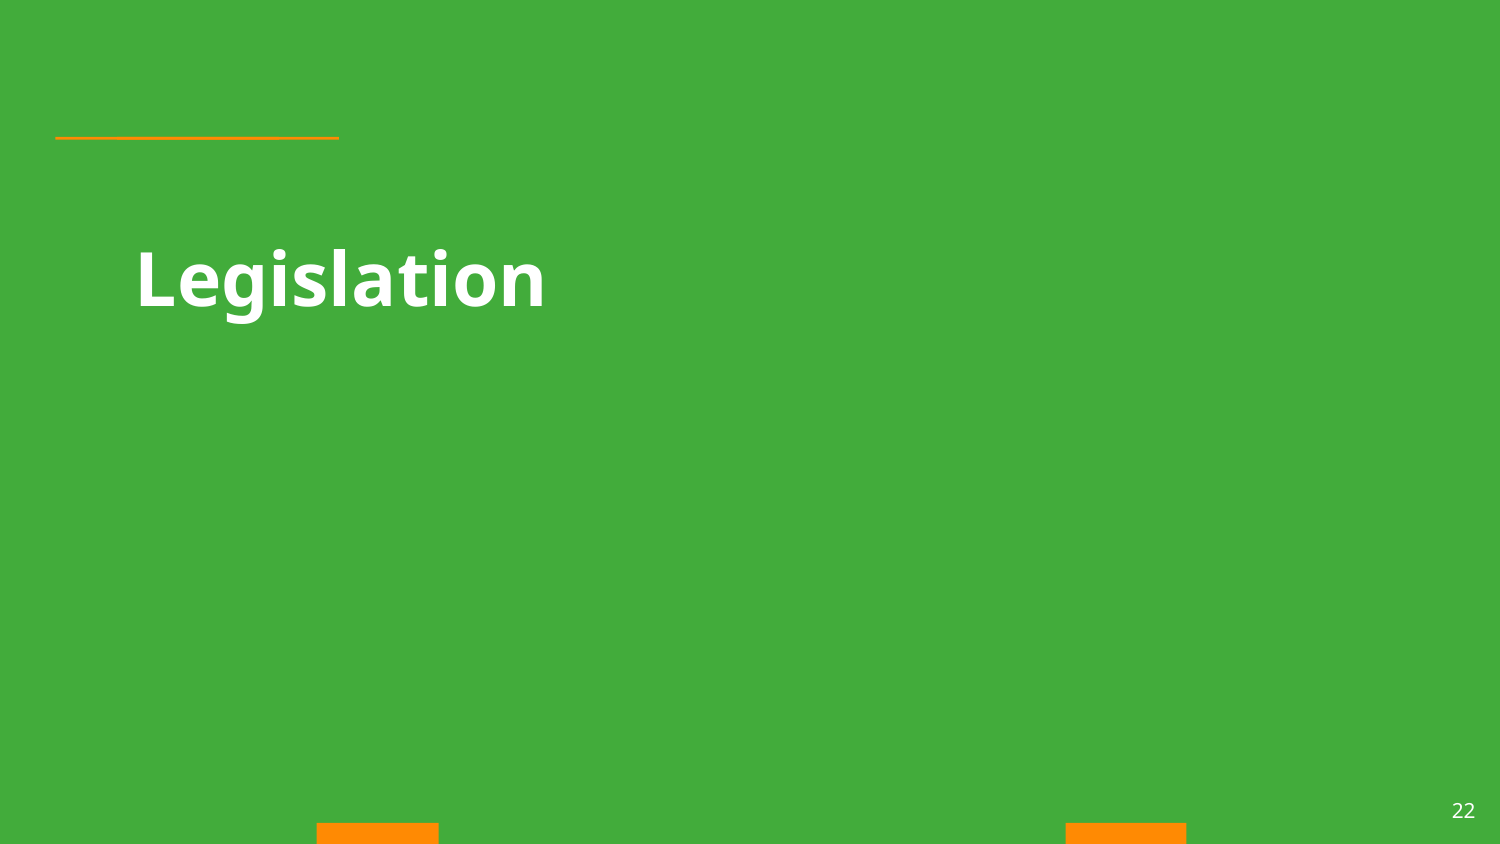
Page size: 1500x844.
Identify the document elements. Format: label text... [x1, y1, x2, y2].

title Legislation [119, 216, 1381, 466]
slide_number ‹#› [1400, 779, 1491, 844]
